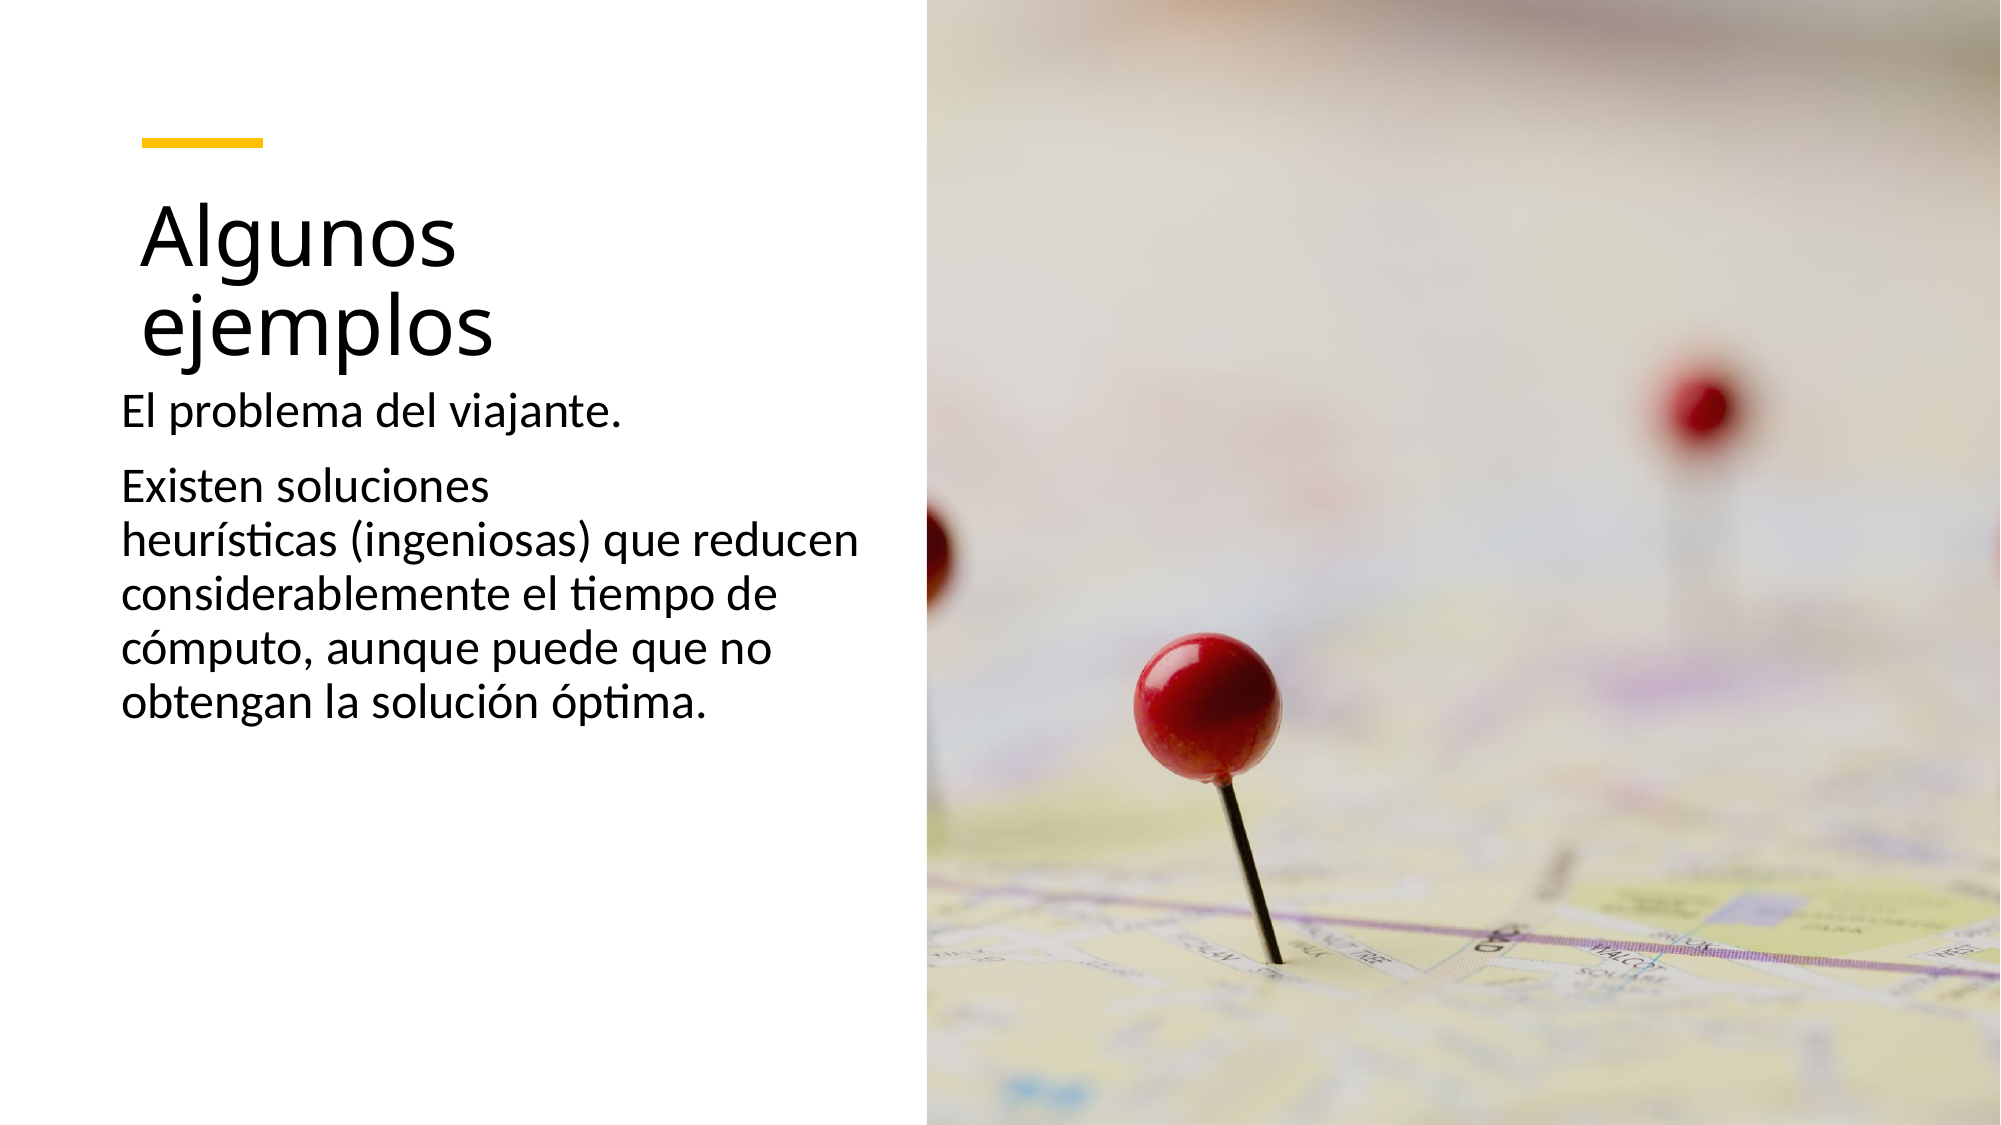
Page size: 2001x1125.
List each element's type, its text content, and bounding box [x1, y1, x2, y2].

title Algunos ejemplos [125, 186, 796, 376]
picture [926, 0, 2000, 1125]
text_box El problema del viajante. Existen soluciones heurísticas (ingeniosas) que reducen considerablemente el tiempo de cómputo, aunque puede que no obtengan la solución óptima. [106, 376, 926, 1089]
